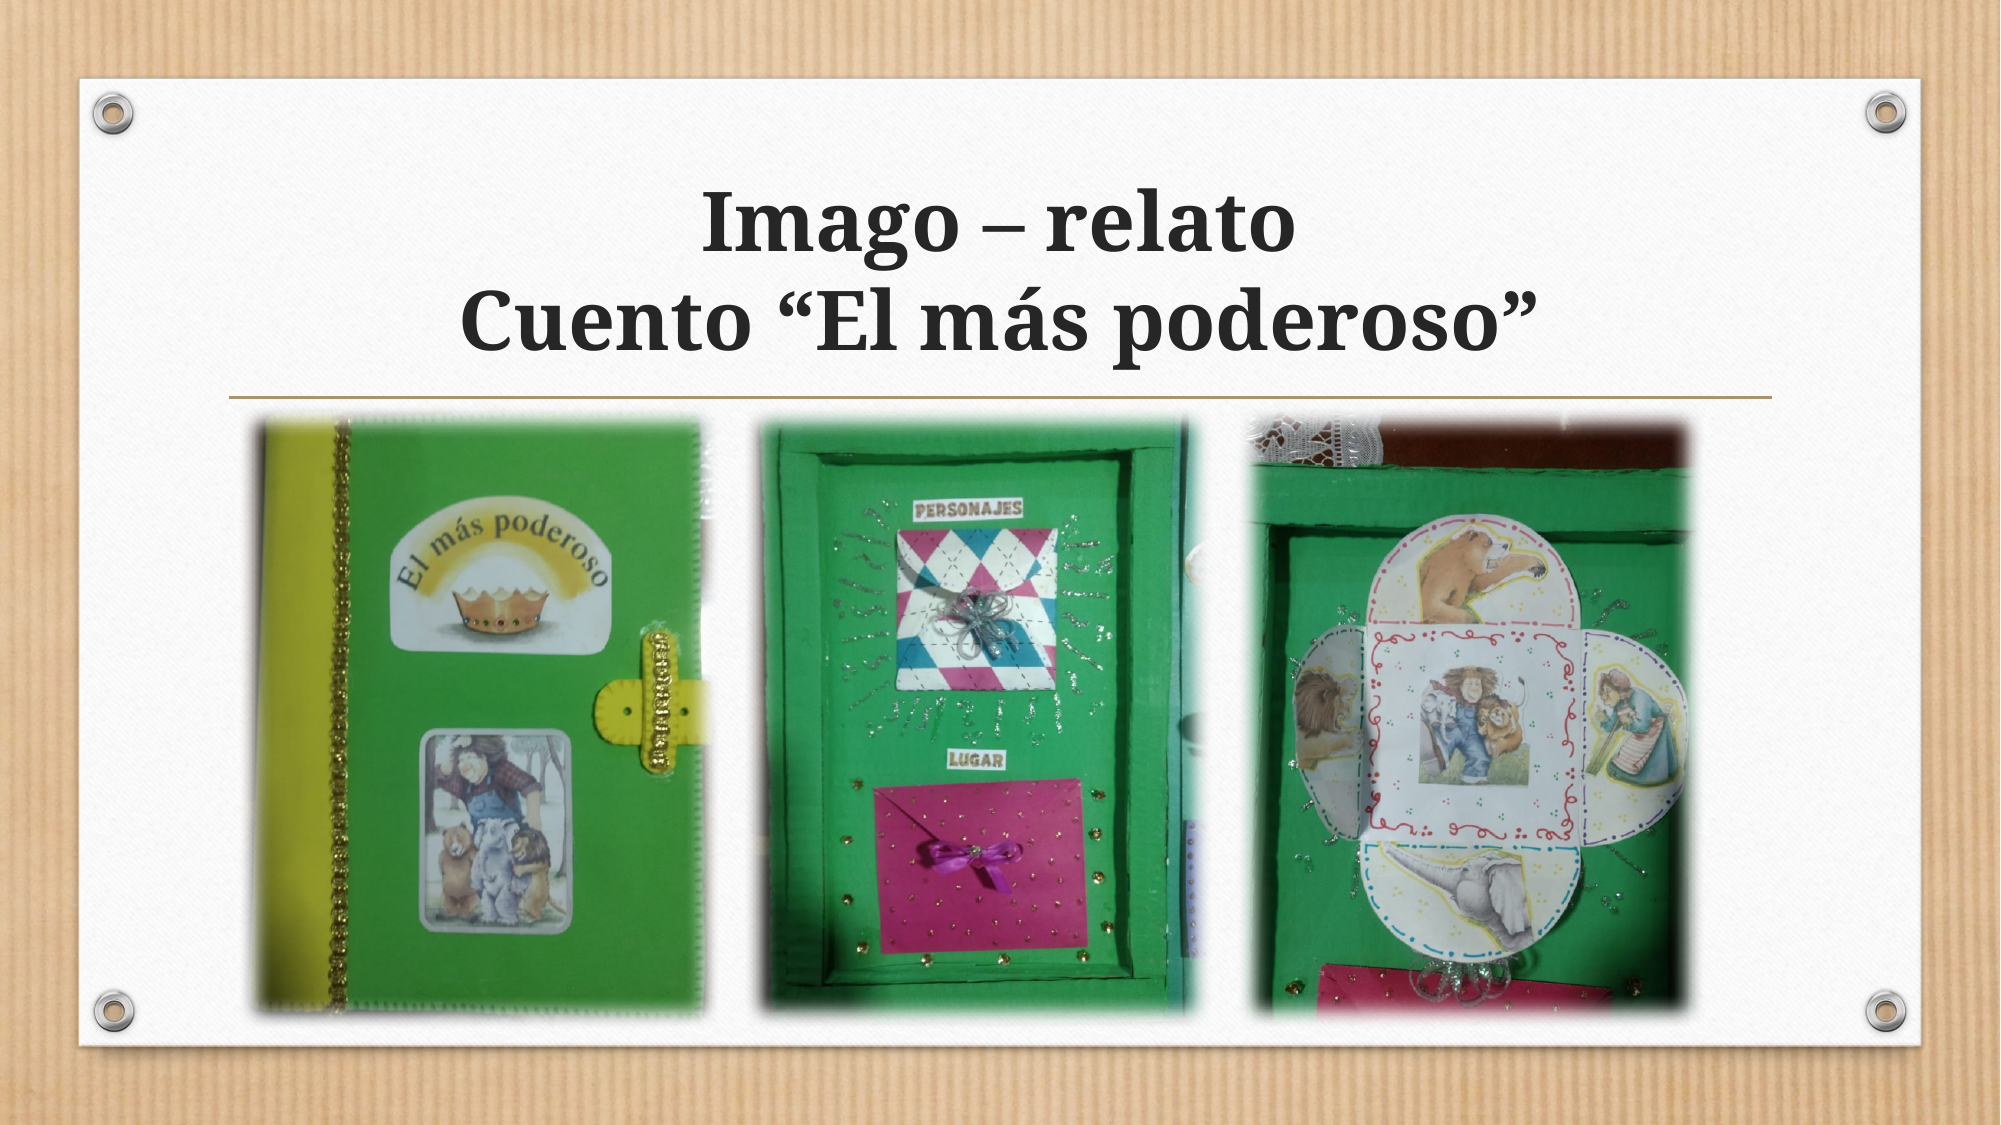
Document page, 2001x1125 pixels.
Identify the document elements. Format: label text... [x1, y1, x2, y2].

picture [0, 0, 2001, 1125]
title Imago – relato Cuento “El más poderoso” [212, 161, 1788, 375]
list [166, 477, 791, 958]
